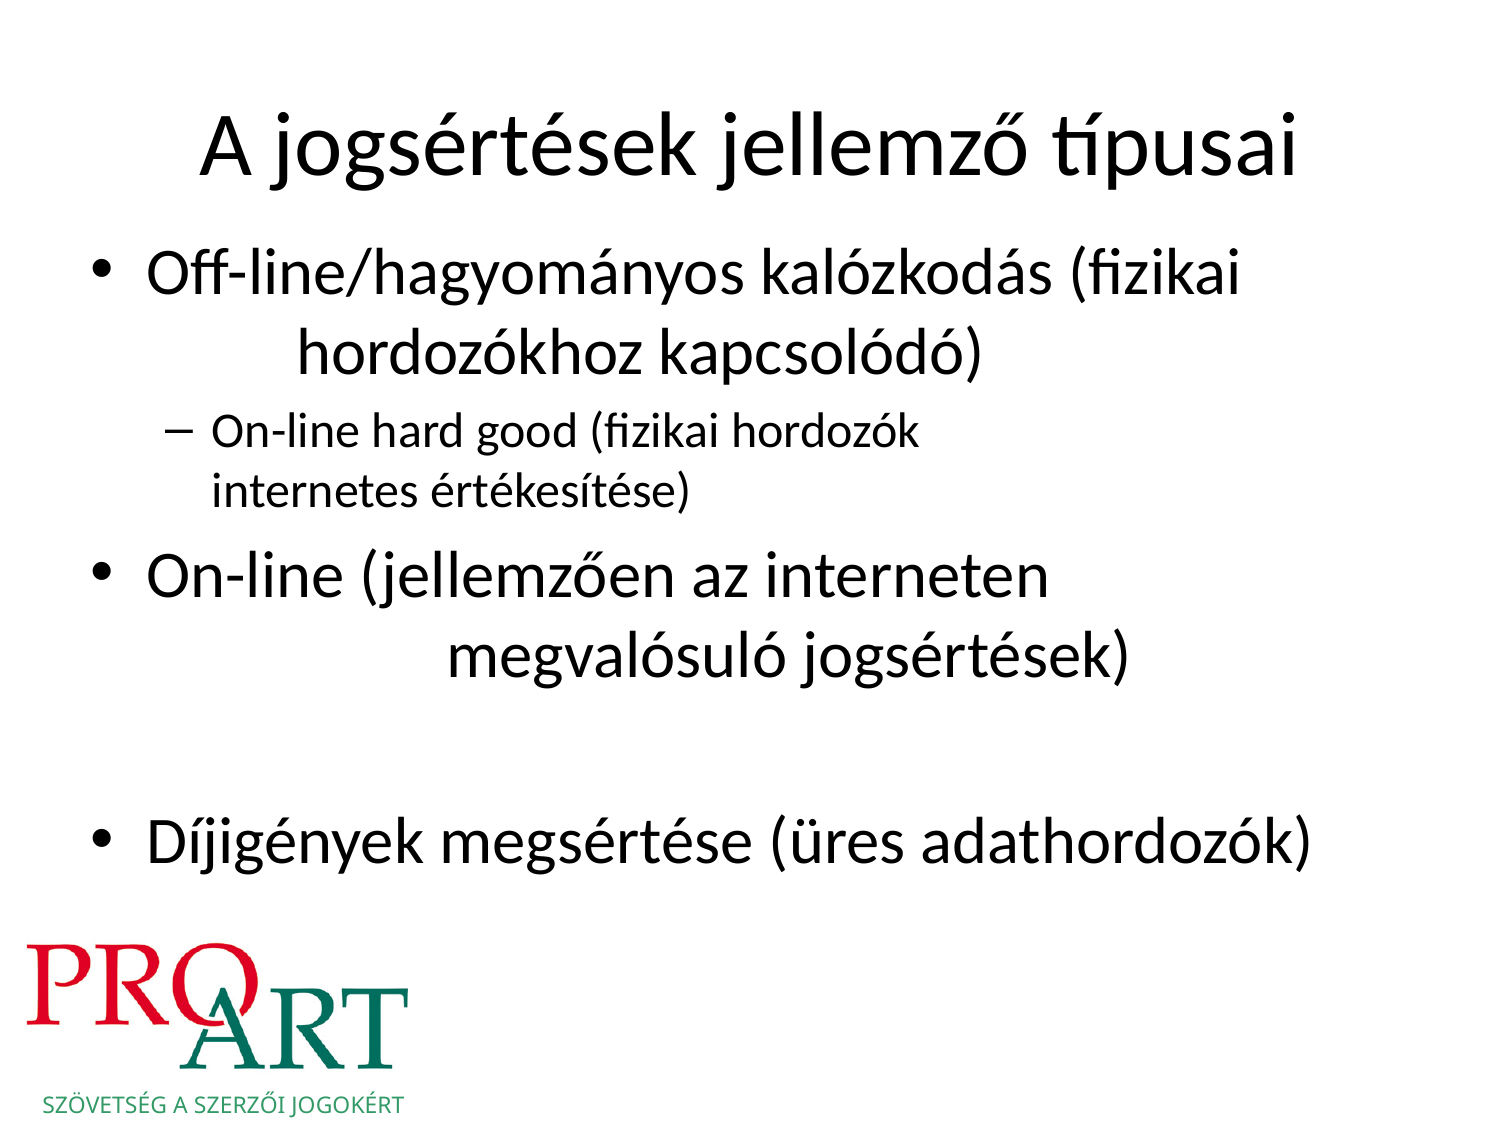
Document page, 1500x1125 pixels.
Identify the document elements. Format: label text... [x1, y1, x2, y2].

list Off-line/hagyományos kalózkodás (fizikai hordozókhoz kapcsolódó) On-line hard good (fizikai hordozók internetes értékesítése) On-line (jellemzően az interneten megvalósuló jogsértések) Díjigények megsértése (üres adathordozók) [74, 219, 1466, 1006]
text_box SZÖVETSÉG A SZERZŐI JOGOKÉRT [27, 1094, 420, 1125]
picture [0, 916, 455, 1086]
title A jogsértések jellemző típusai [74, 44, 1426, 219]
